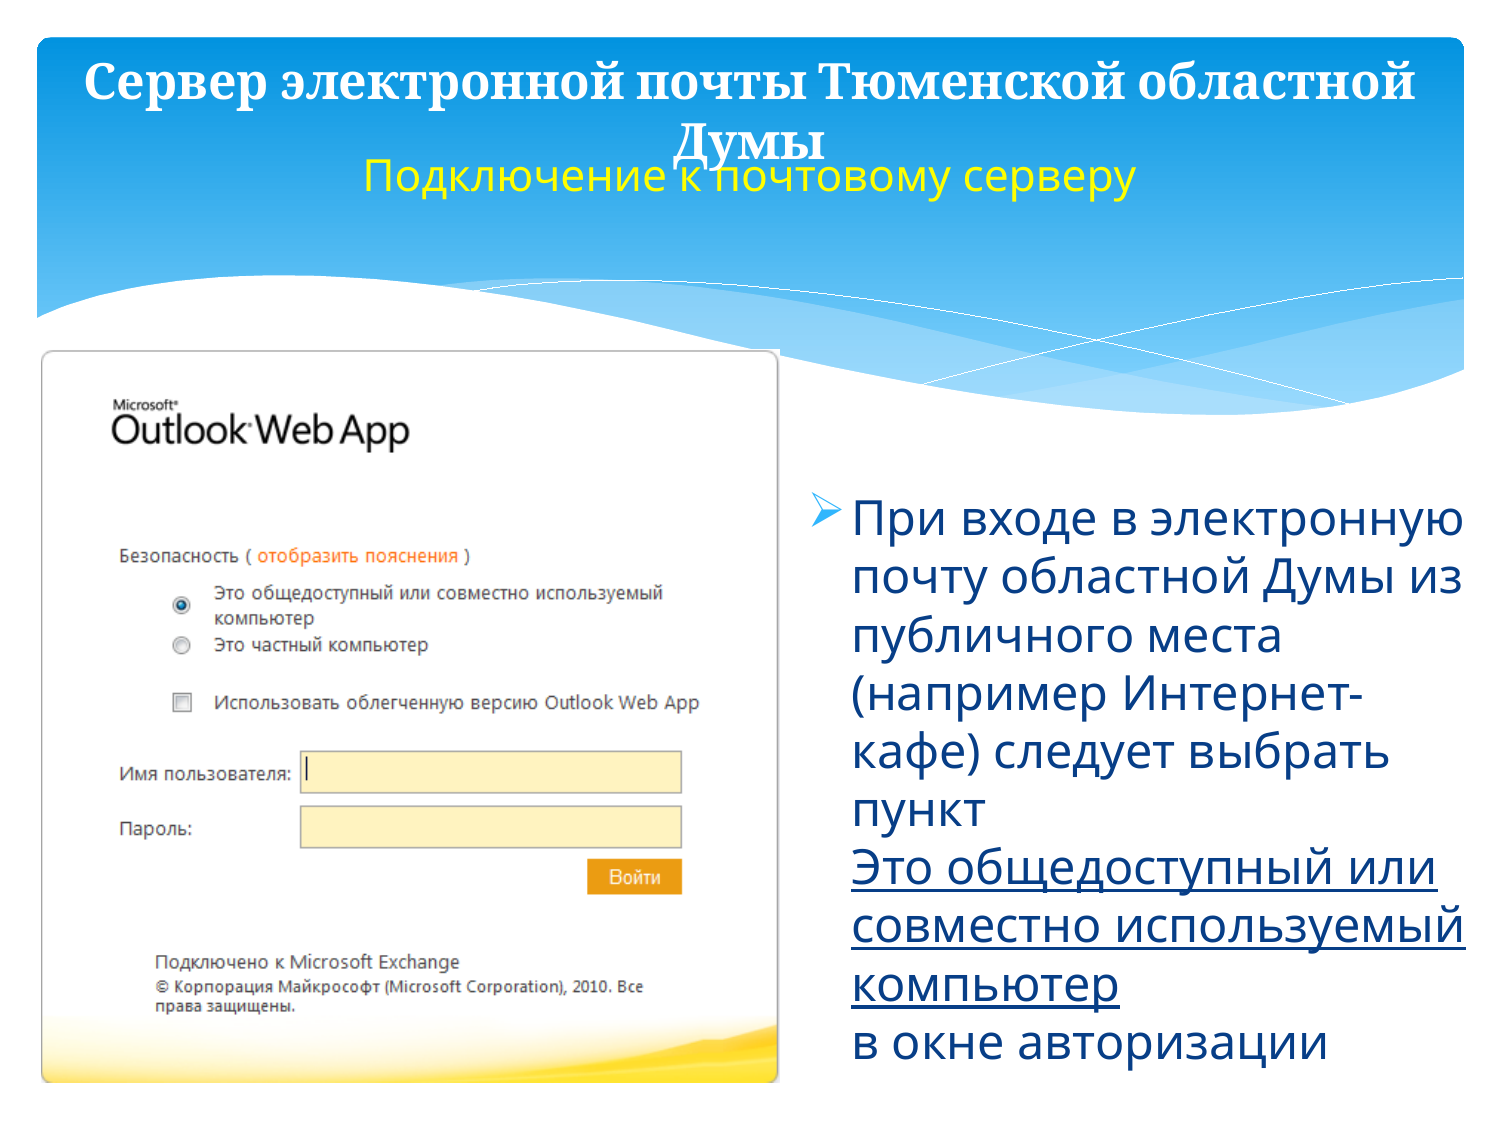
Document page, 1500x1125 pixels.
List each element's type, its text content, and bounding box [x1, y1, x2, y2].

picture [40, 349, 780, 1083]
text_box Сервер электронной почты Тюменской областной Думы [0, 42, 1499, 177]
list При входе в электронную почту областной Думы из публичного места (например Интернет-кафе) следует выбрать пункт Это общедоступный или совместно используемый компьютер в окне авторизации [792, 479, 1500, 1082]
title Подключение к почтовому серверу [0, 139, 1500, 209]
